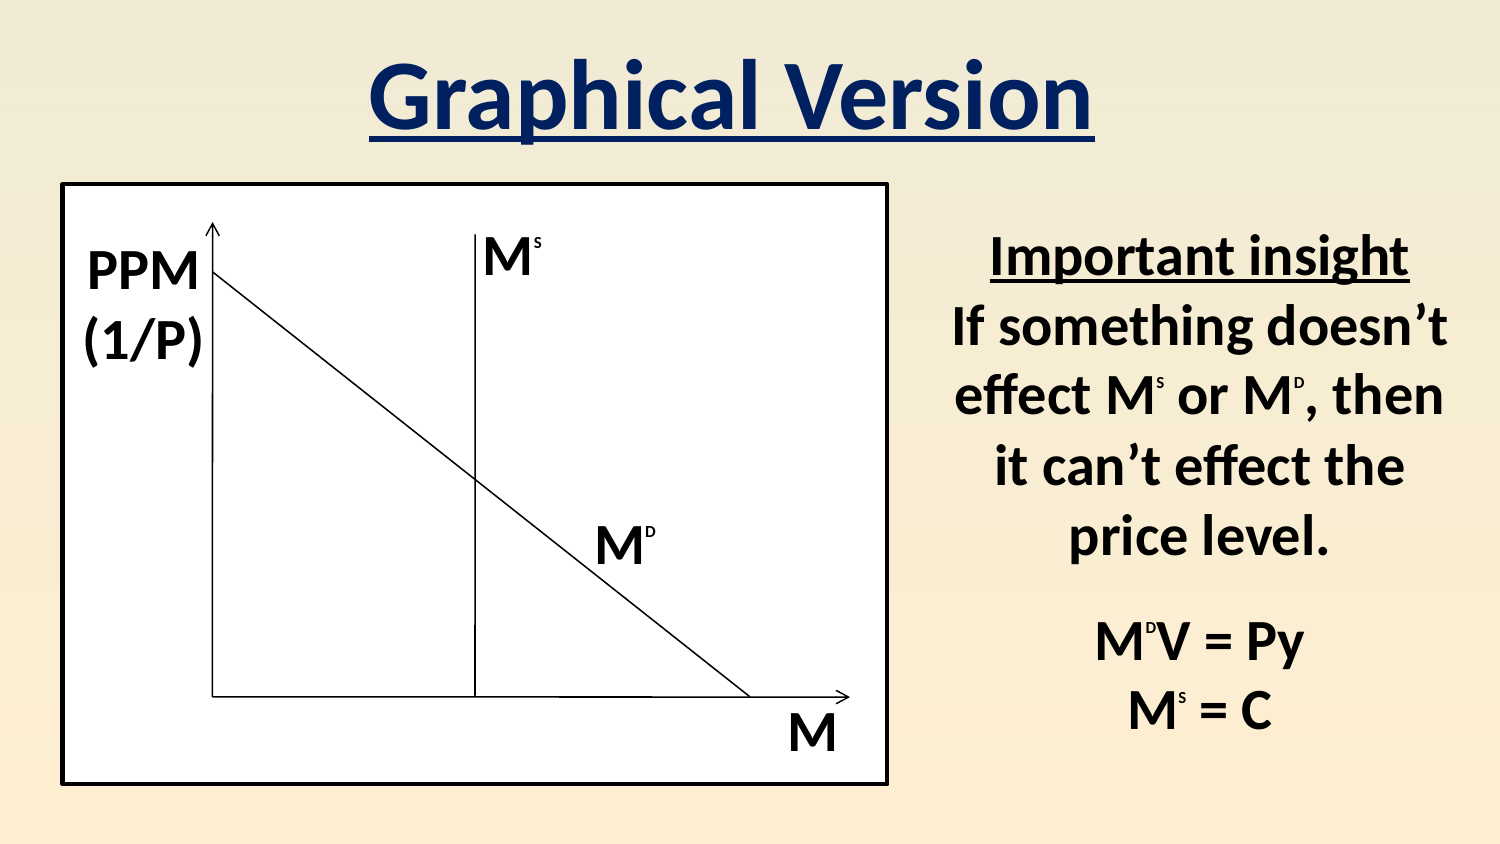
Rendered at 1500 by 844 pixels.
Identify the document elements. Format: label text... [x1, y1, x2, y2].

text_box Graphical Version [354, 21, 1111, 157]
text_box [49, 209, 863, 773]
text_box Important insight If something doesn’t effect MS or MD, then it can’t effect the price level. MDV = Py MS = C [924, 209, 1475, 749]
text_box [60, 182, 889, 786]
